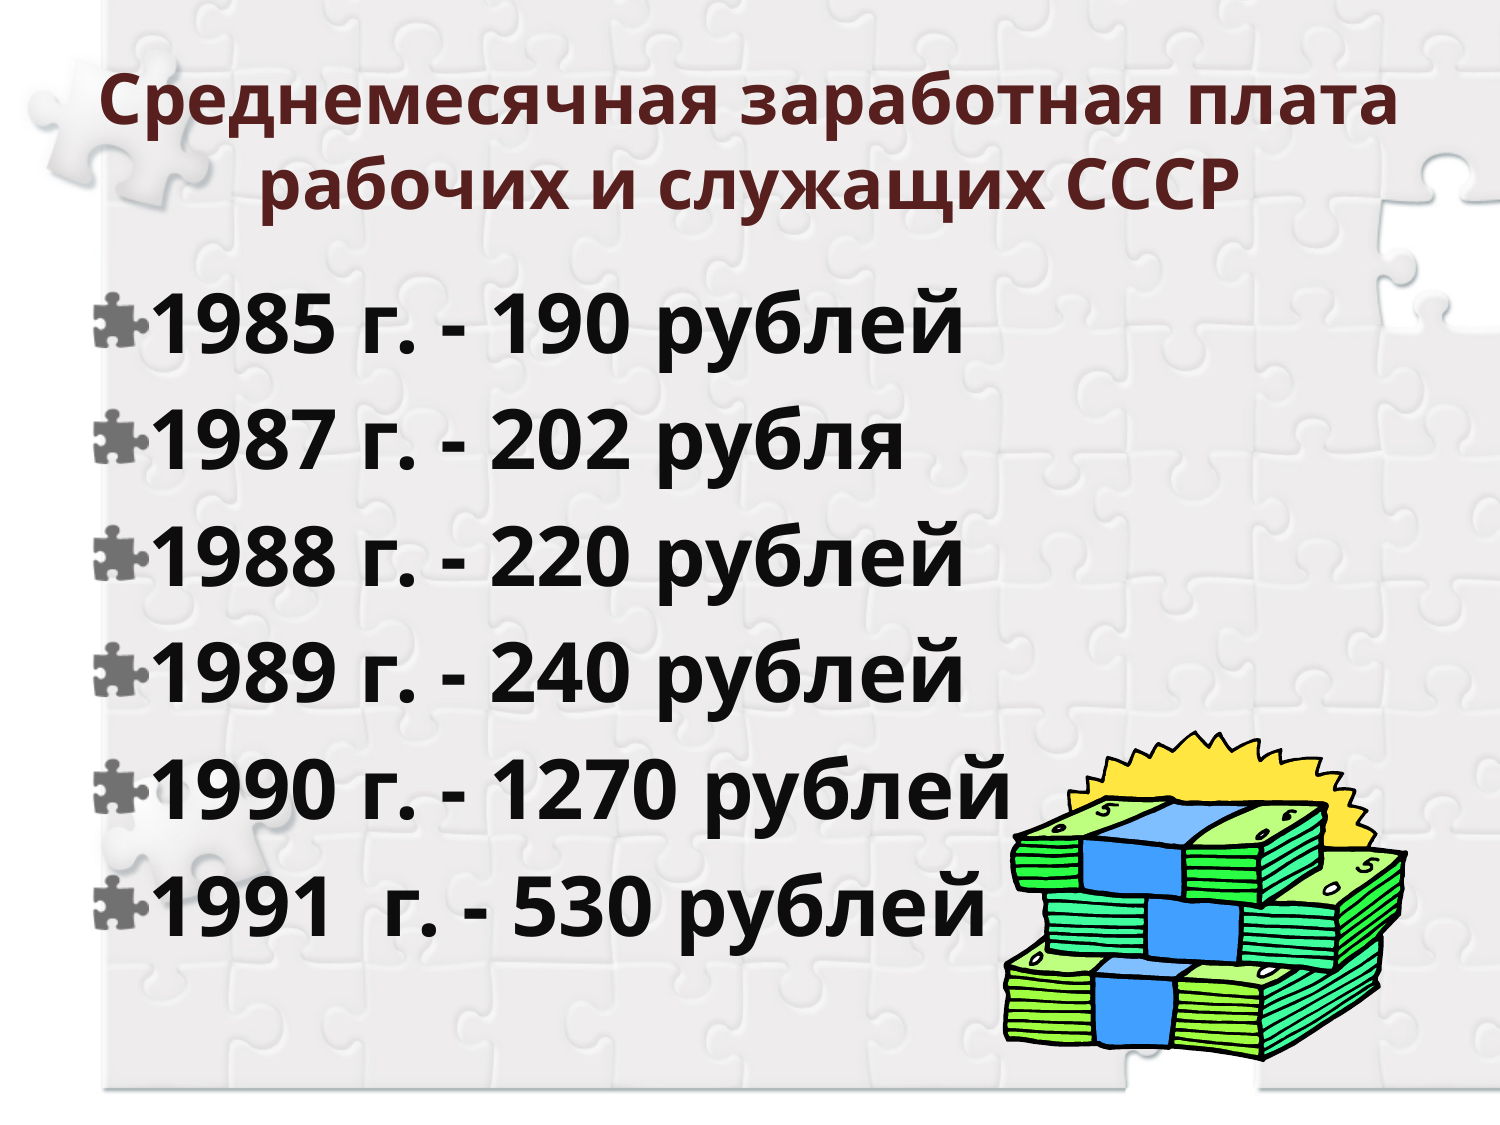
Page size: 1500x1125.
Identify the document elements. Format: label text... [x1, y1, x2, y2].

picture [0, 0, 1500, 1125]
list 1985 г. - 190 рублей 1987 г. - 202 рубля 1988 г. - 220 рублей 1989 г. - 240 рублей 1990 г. - 1270 рублей 1991 г. - 530 рублей [75, 262, 1425, 1005]
title Среднемесячная заработная плата рабочих и служащих СССР [75, 45, 1425, 233]
